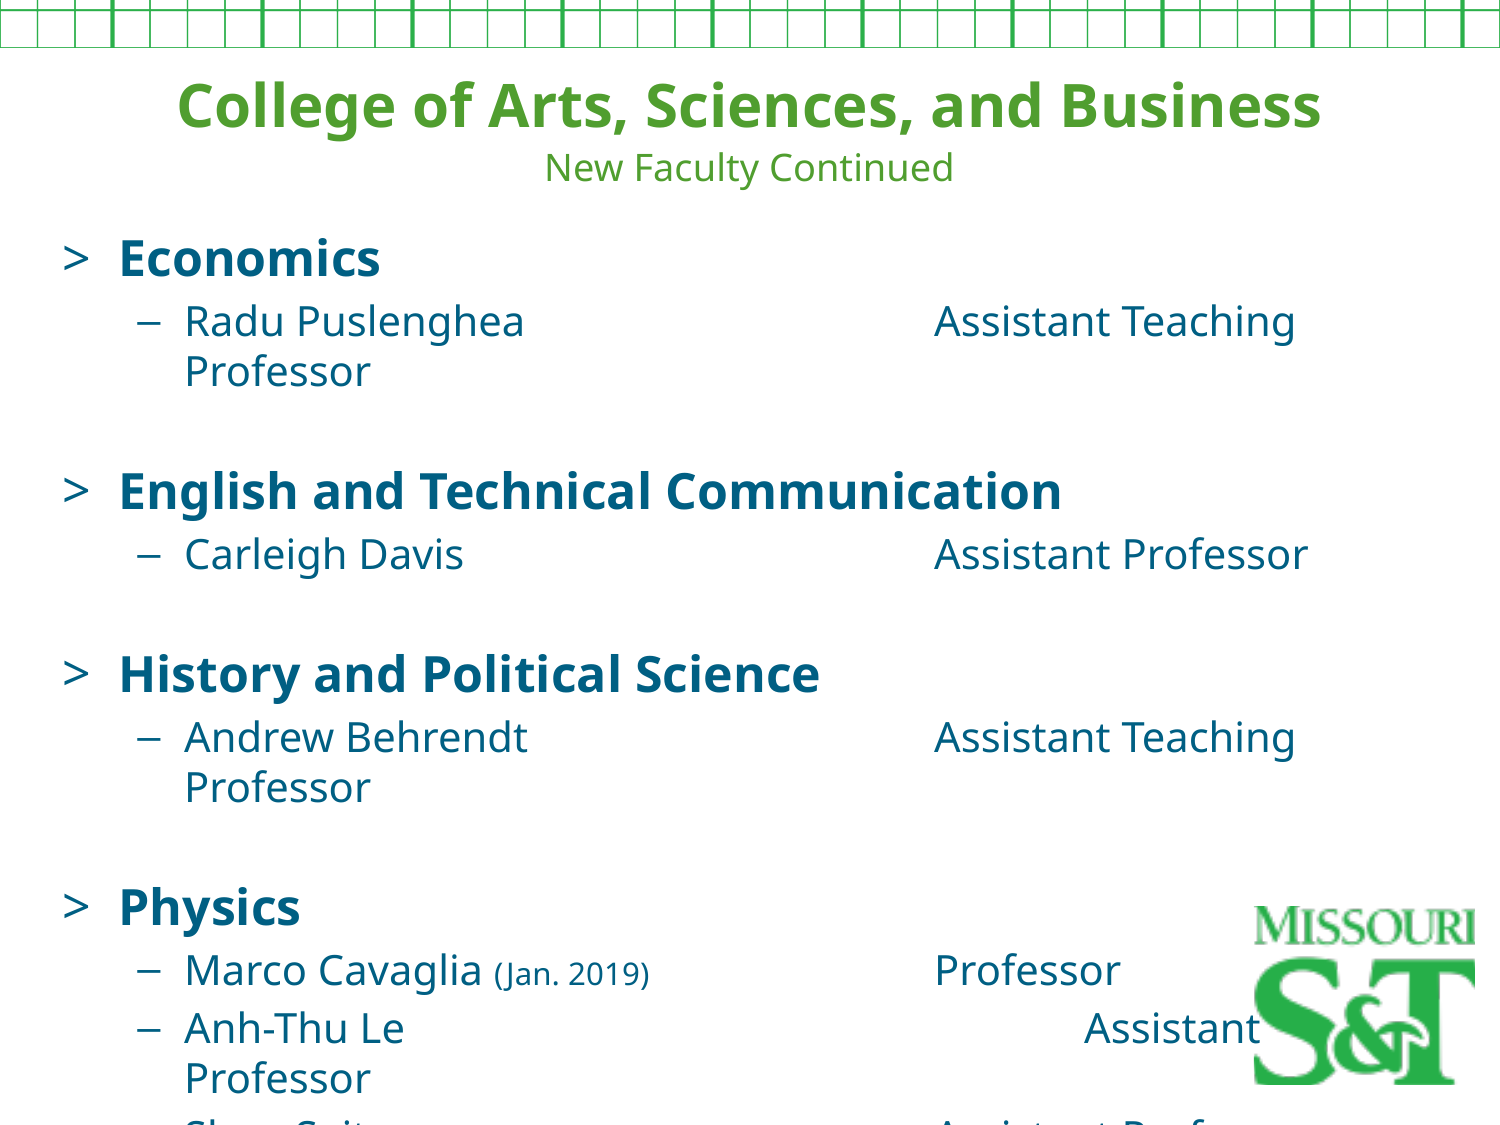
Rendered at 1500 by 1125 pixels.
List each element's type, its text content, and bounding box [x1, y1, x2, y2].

list College of Arts, Sciences, and Business New Faculty Continued [68, 68, 1432, 198]
picture [0, 0, 1500, 48]
list Economics Radu Puslenghea Assistant Teaching Professor English and Technical Communication Carleigh Davis Assistant Professor History and Political Science Andrew Behrendt Assistant Teaching Professor Physics Marco Cavaglia (Jan. 2019) Professor Anh-Thu Le Assistant Professor Shun Saito (Jan. 2019) Assistant Professor [47, 219, 1453, 1004]
